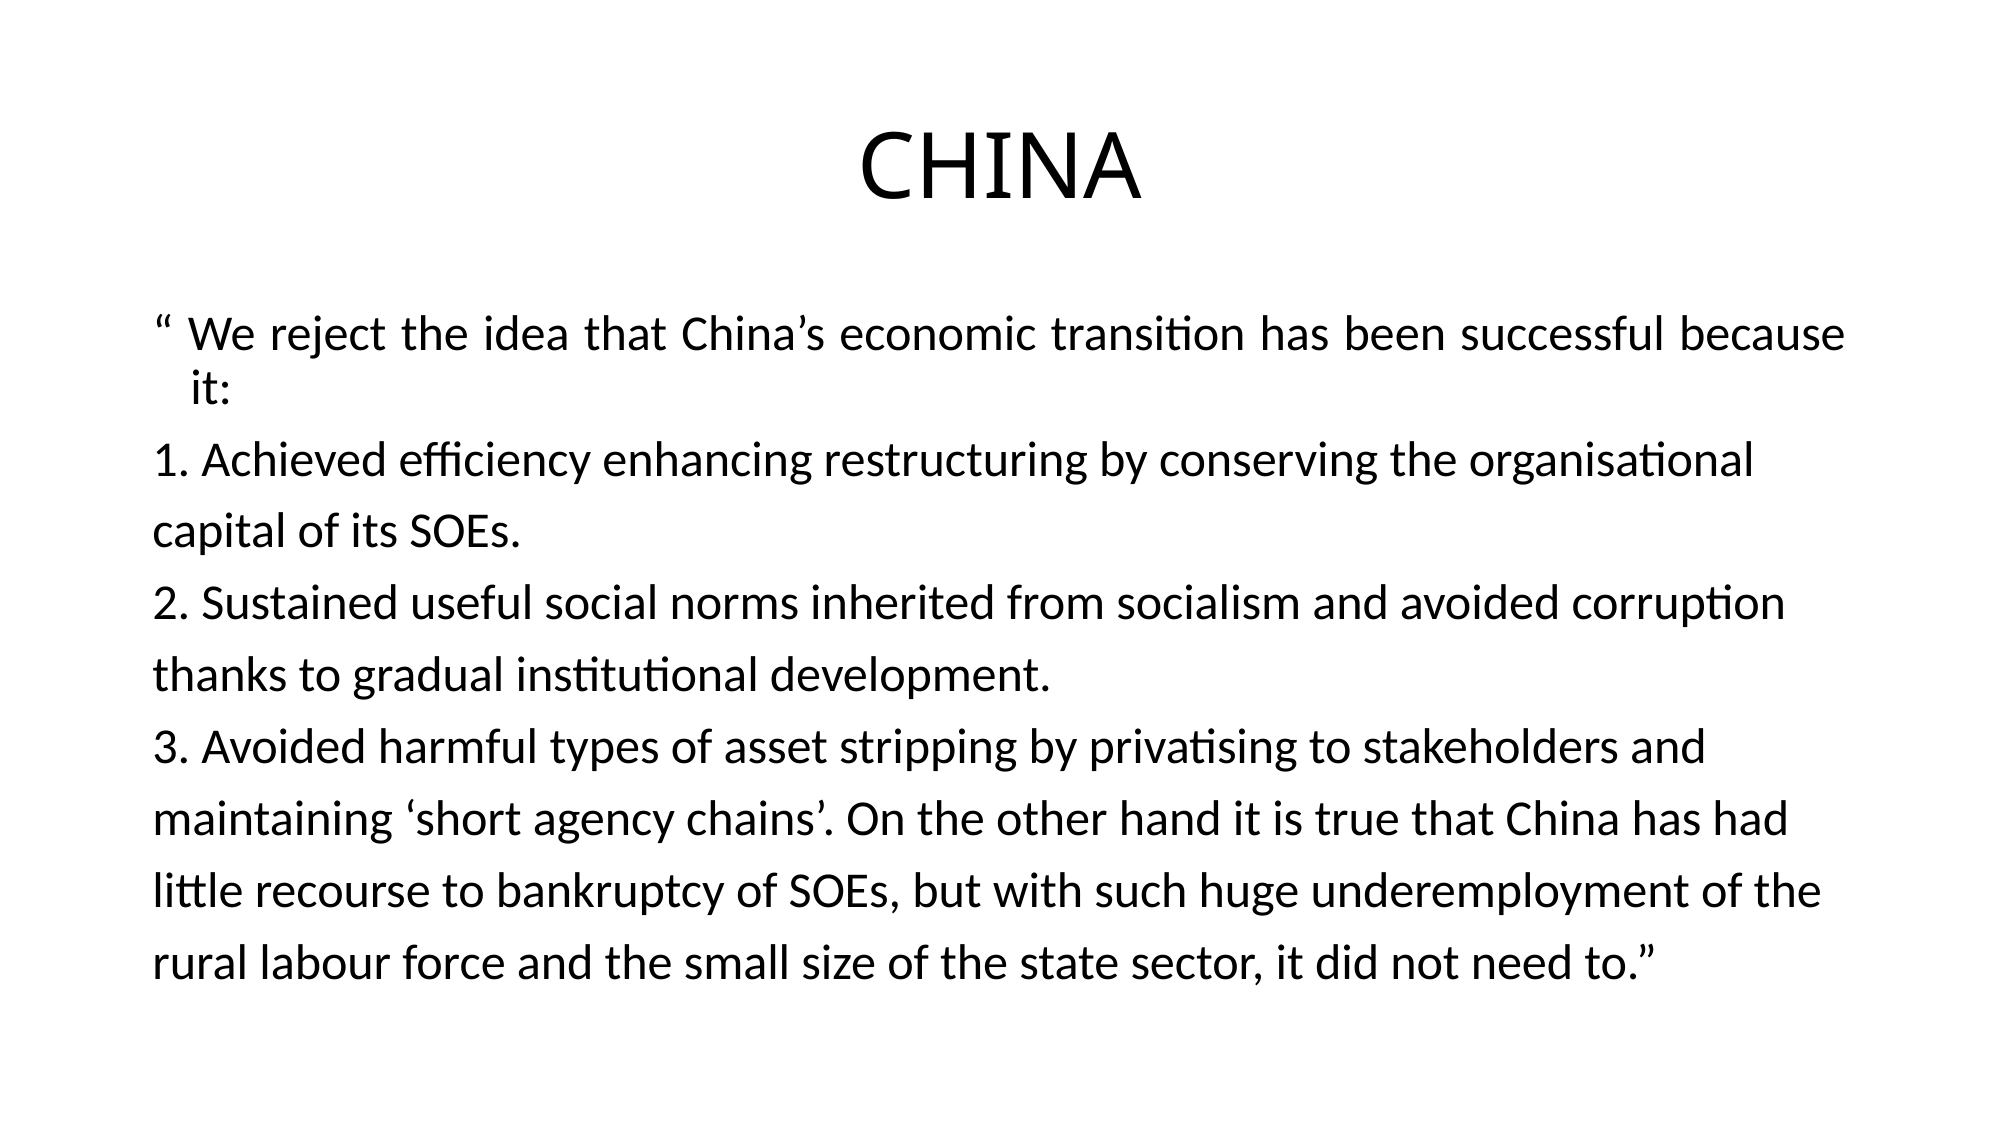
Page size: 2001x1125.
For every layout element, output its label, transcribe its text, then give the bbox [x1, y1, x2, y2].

title CHINA [137, 59, 1863, 278]
list “ We reject the idea that China’s economic transition has been successful because it: 1. Achieved efficiency enhancing restructuring by conserving the organisational capital of its SOEs. 2. Sustained useful social norms inherited from socialism and avoided corruption thanks to gradual institutional development. 3. Avoided harmful types of asset stripping by privatising to stakeholders and maintaining ‘short agency chains’. On the other hand it is true that China has had little recourse to bankruptcy of SOEs, but with such huge underemployment of the rural labour force and the small size of the state sector, it did not need to.” [137, 299, 1863, 1014]
